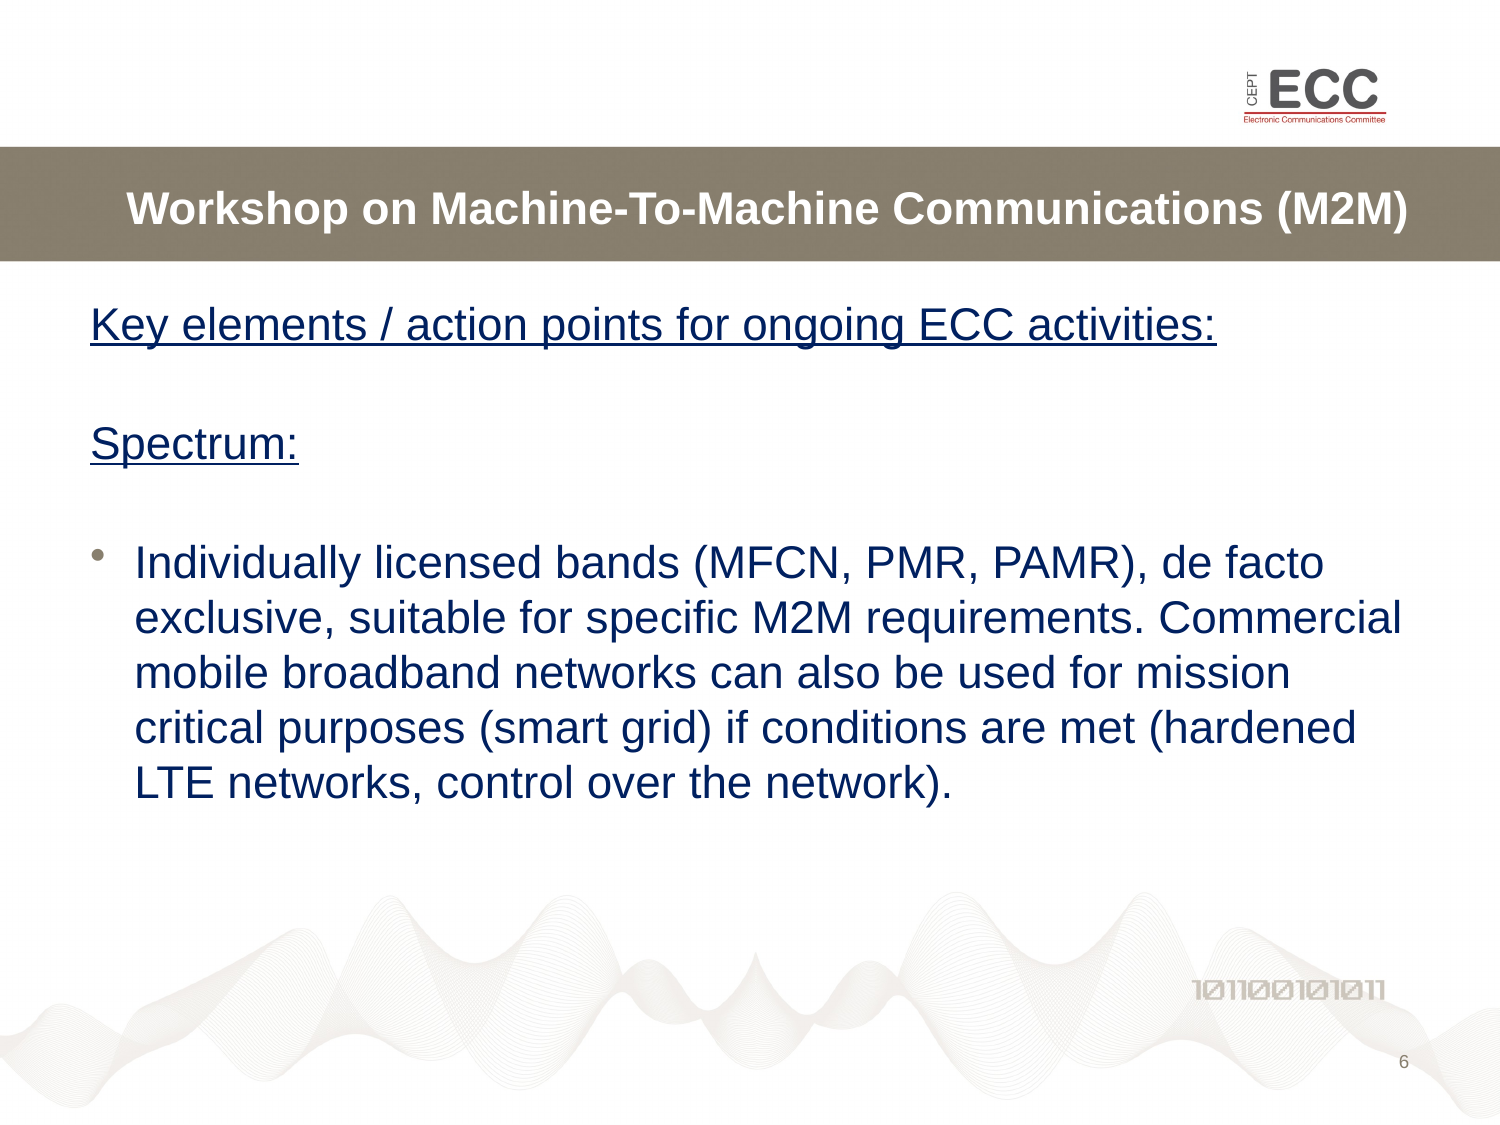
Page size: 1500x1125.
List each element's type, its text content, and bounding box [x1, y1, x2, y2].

picture [0, 0, 1500, 1125]
slide_number 6 [1299, 1042, 1425, 1103]
title Workshop on Machine-To-Machine Communications (M2M) [17, 149, 1425, 263]
list Key elements / action points for ongoing ECC activities: Spectrum: Individually licensed bands (MFCN, PMR, PAMR), de facto exclusive, suitable for specific M2M requirements. Commercial mobile broadband networks can also be used for mission critical purposes (smart grid) if conditions are met (hardened LTE networks, control over the network). [74, 287, 1425, 1036]
